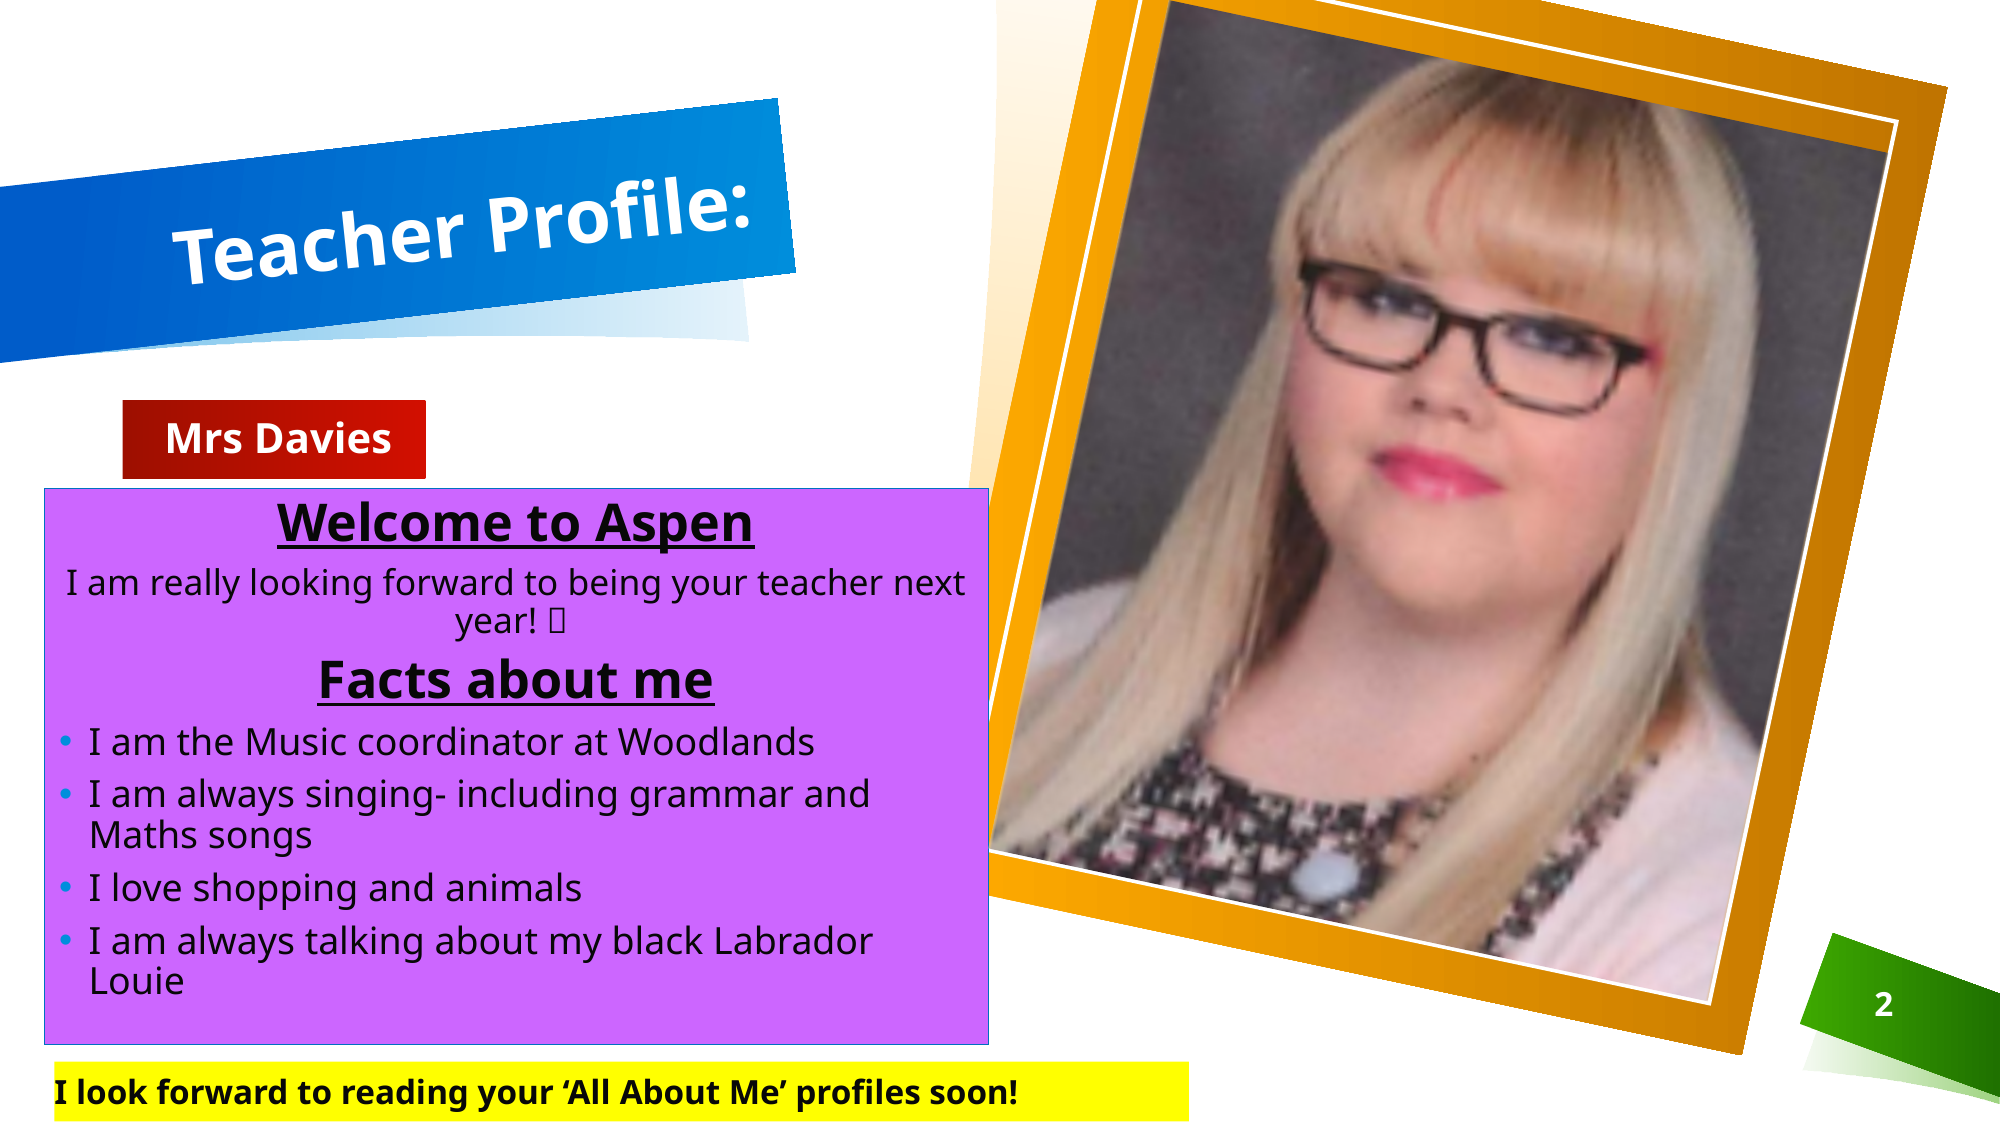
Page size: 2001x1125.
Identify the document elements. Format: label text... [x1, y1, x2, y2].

footer I look forward to reading your ‘All About Me’ profiles soon! [54, 1061, 1189, 1122]
slide_number 2 [1831, 975, 1937, 1036]
list Welcome to Aspen I am really looking forward to being your teacher next year!  Facts about me I am the Music coordinator at Woodlands I am always singing- including grammar and Maths songs I love shopping and animals I am always talking about my black Labrador Louie [44, 488, 989, 1045]
list Mrs Davies [122, 400, 426, 479]
title Teacher Profile: [134, 126, 789, 314]
picture [991, 0, 1886, 1001]
